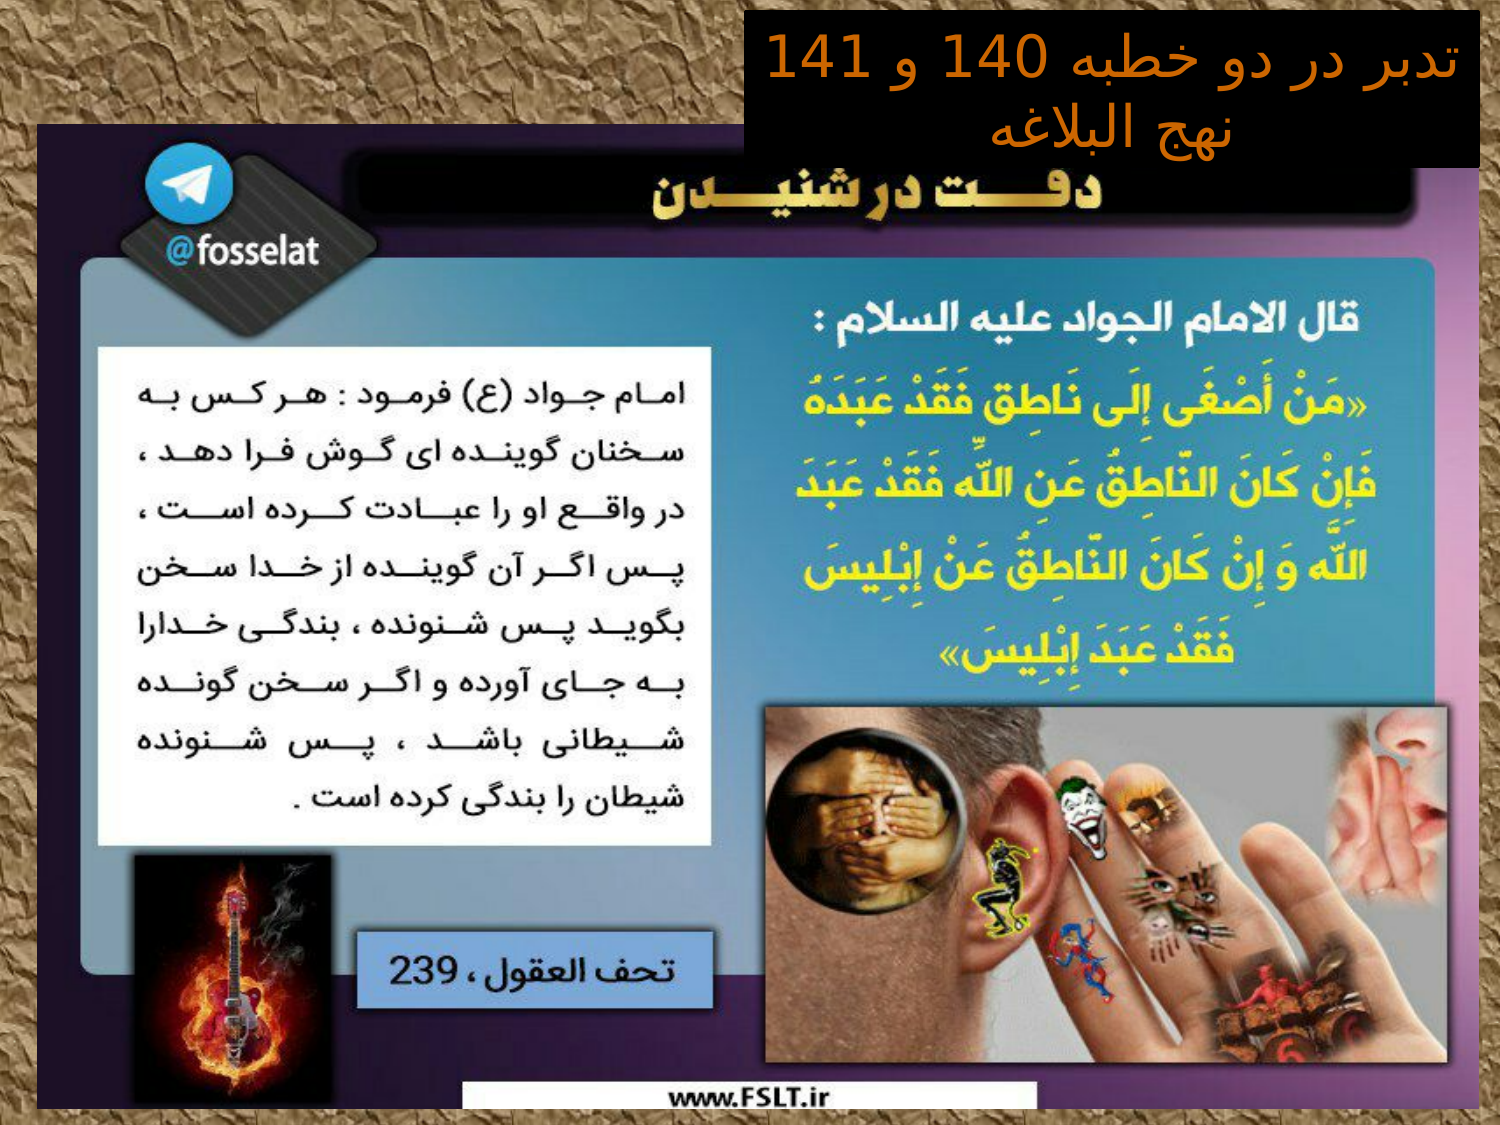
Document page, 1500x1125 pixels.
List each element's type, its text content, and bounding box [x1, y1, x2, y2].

picture [0, 0, 1500, 1125]
text_box تدبر در دو خطبه 140 و 141 نهج البلاغه [744, 10, 1480, 123]
